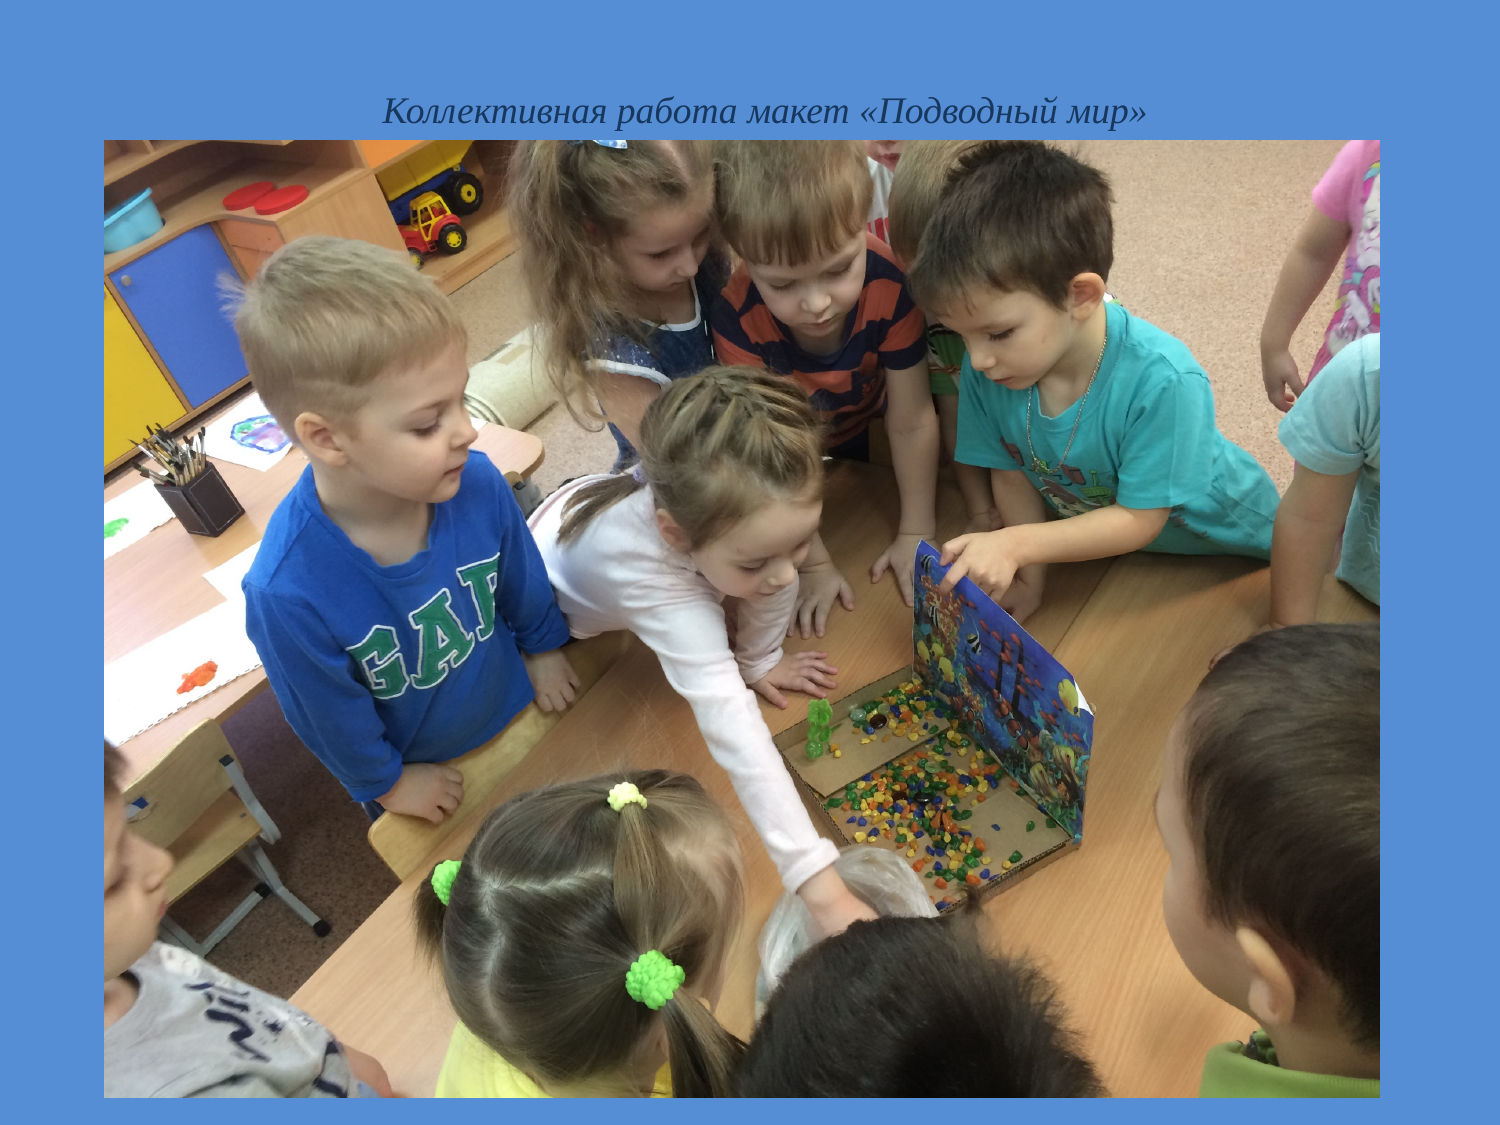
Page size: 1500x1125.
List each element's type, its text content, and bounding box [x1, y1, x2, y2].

picture [103, 140, 1381, 1098]
title Коллективная работа макет «Подводный мир» [150, 78, 1381, 140]
